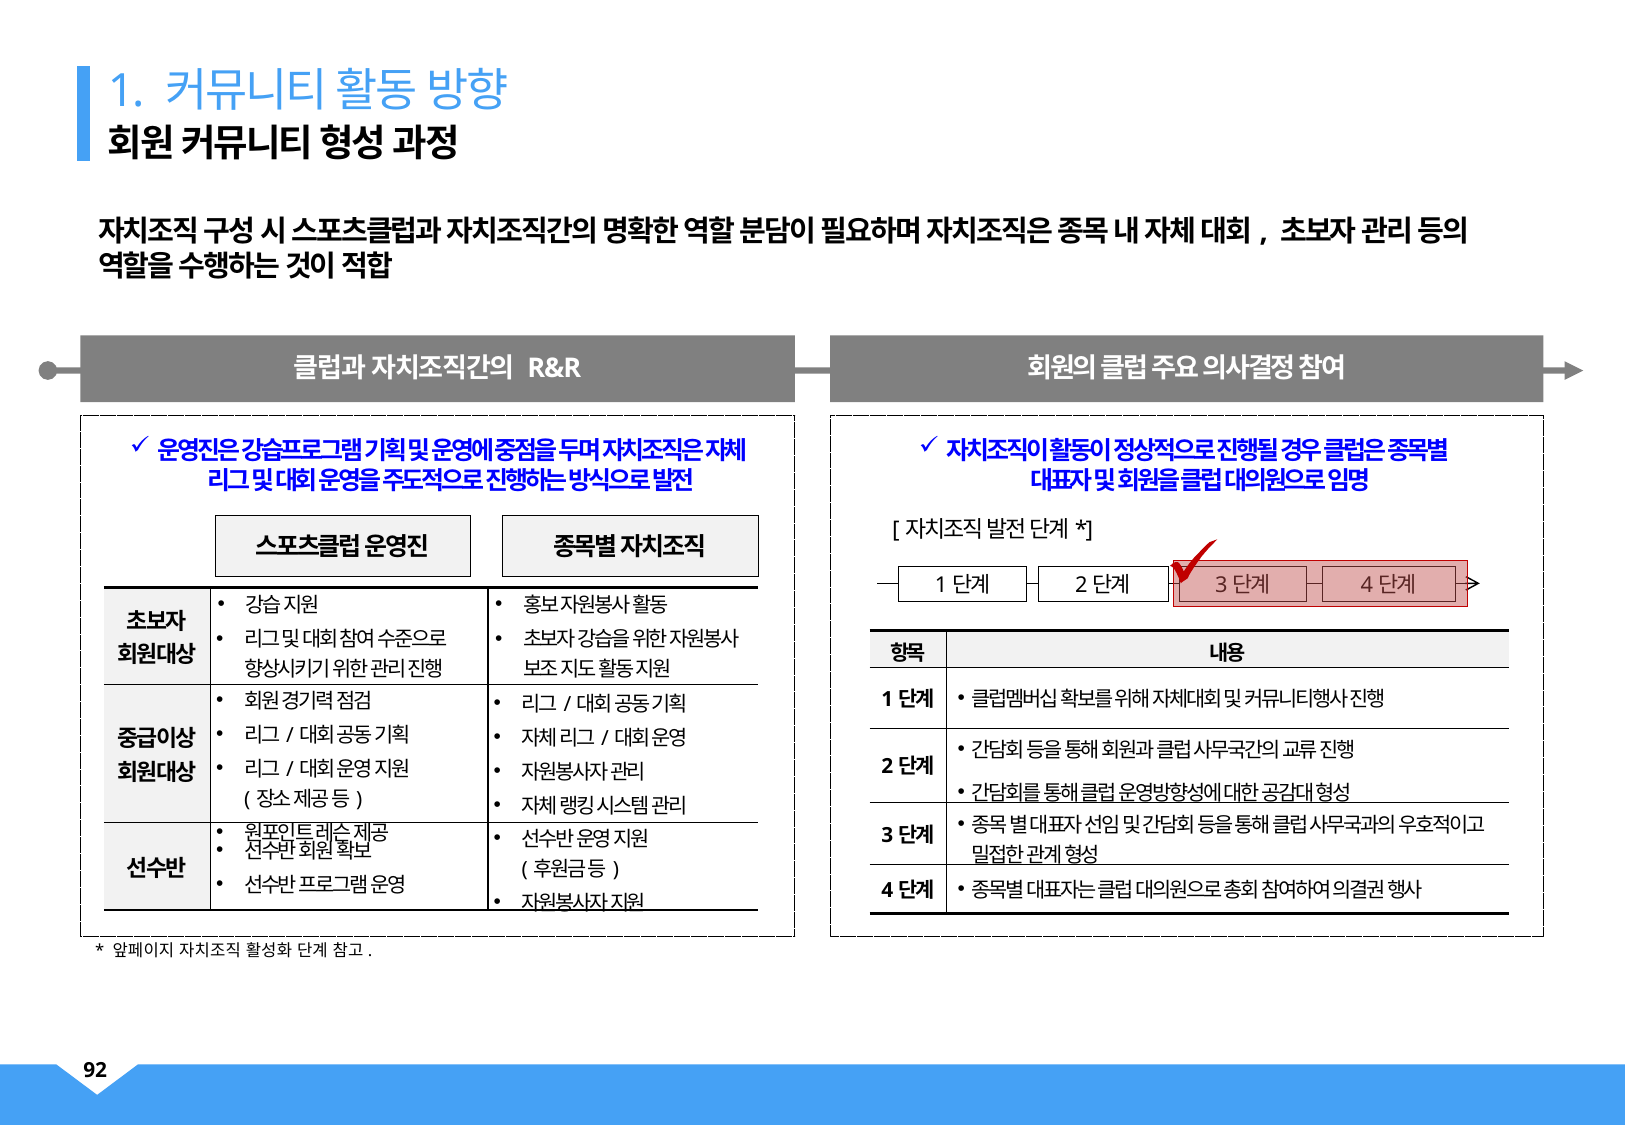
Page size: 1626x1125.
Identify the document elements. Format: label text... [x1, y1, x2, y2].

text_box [877, 565, 1480, 602]
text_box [214, 515, 759, 577]
table_header 홍보 자원봉사 활동 초보자 강습을 위한 자원봉사 보조 지도 활동 지원 [489, 589, 758, 684]
text_box 회원의 클럽 주요 의사결정 참여 [830, 335, 1544, 403]
table_cell 종목별 대표자는 클럽 대의원으로 총회 참여하여 의결권 행사 [947, 865, 1509, 912]
table_header 내용 [947, 632, 1509, 667]
text_box 자치조직 구성 시 스포츠클럽과 자치조직간의 명확한 역할 분담이 필요하며 자치조직은 종목 내 자체 대회, 초보자 관리 등의 역할을 수행하는 것이 적합 [83, 205, 1545, 293]
text_box [1173, 560, 1191, 564]
text_box 운영진은 강습프로그램 기획 및 운영에 중점을 두며 자치조직은 자체 리그 및 대회 운영을 주도적으로 진행하는 방식으로 발전 [98, 427, 777, 502]
table_cell 1단계 [870, 668, 946, 728]
text_box [80, 415, 795, 932]
text_box 클럽과 자치조직간의 R&R [80, 335, 795, 403]
table_cell 리그/대회 공동 기획 자체 리그/대회 운영 자원봉사자 관리 자체 랭킹 시스템 관리 [489, 685, 758, 822]
text_box [830, 415, 1544, 937]
table_cell 선수반 회원 확보 선수반 프로그램 운영 [211, 823, 487, 909]
table_cell 선수반 운영 지원 (후원금 등) 자원봉사자 지원 [489, 823, 758, 909]
text_box [1188, 539, 1218, 564]
text_box [자치조직 발전 단계*] [877, 507, 1334, 550]
table_header 항목 [870, 632, 946, 667]
text_box * 앞페이지 자치조직 활성화 단계 참고. [80, 932, 1522, 968]
text_box [41, 364, 80, 377]
table_cell 중급이상 회원대상 [104, 685, 210, 822]
table_cell 클럽멤버십 확보를 위해 자체대회 및 커뮤니티행사 진행 [947, 668, 1509, 728]
text_box [1197, 560, 1468, 564]
table_cell 종목 별 대표자 선임 및 간담회 등을 통해 클럽 사무국과의 우호적이고 밀접한 관계 형성 [947, 803, 1509, 864]
table_cell 간담회 등을 통해 회원과 클럽 사무국간의 교류 진행 간담회를 통해 클럽 운영방향성에 대한 공감대 형성 [947, 729, 1509, 802]
table_cell 회원 경기력 점검 리그/대회 공동 기획 리그/대회 운영 지원 (장소 제공 등) 원포인트 레슨 제공 [211, 685, 487, 822]
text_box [83, 66, 813, 165]
text_box 자치조직이 활동이 정상적으로 진행될 경우 클럽은 종목별 대표자 및 회원을 클럽 대의원으로 임명 [851, 427, 1522, 502]
table_cell 4단계 [870, 865, 946, 912]
table_header 초보자 회원대상 [104, 589, 210, 684]
table_header 강습 지원 리그 및 대회 참여 수준으로 향상시키기 위한 관리 진행 [211, 589, 487, 684]
table_cell 2단계 [870, 729, 946, 802]
text_box [1544, 364, 1584, 377]
table_cell 선수반 [104, 823, 210, 909]
table_cell 3단계 [870, 803, 946, 864]
